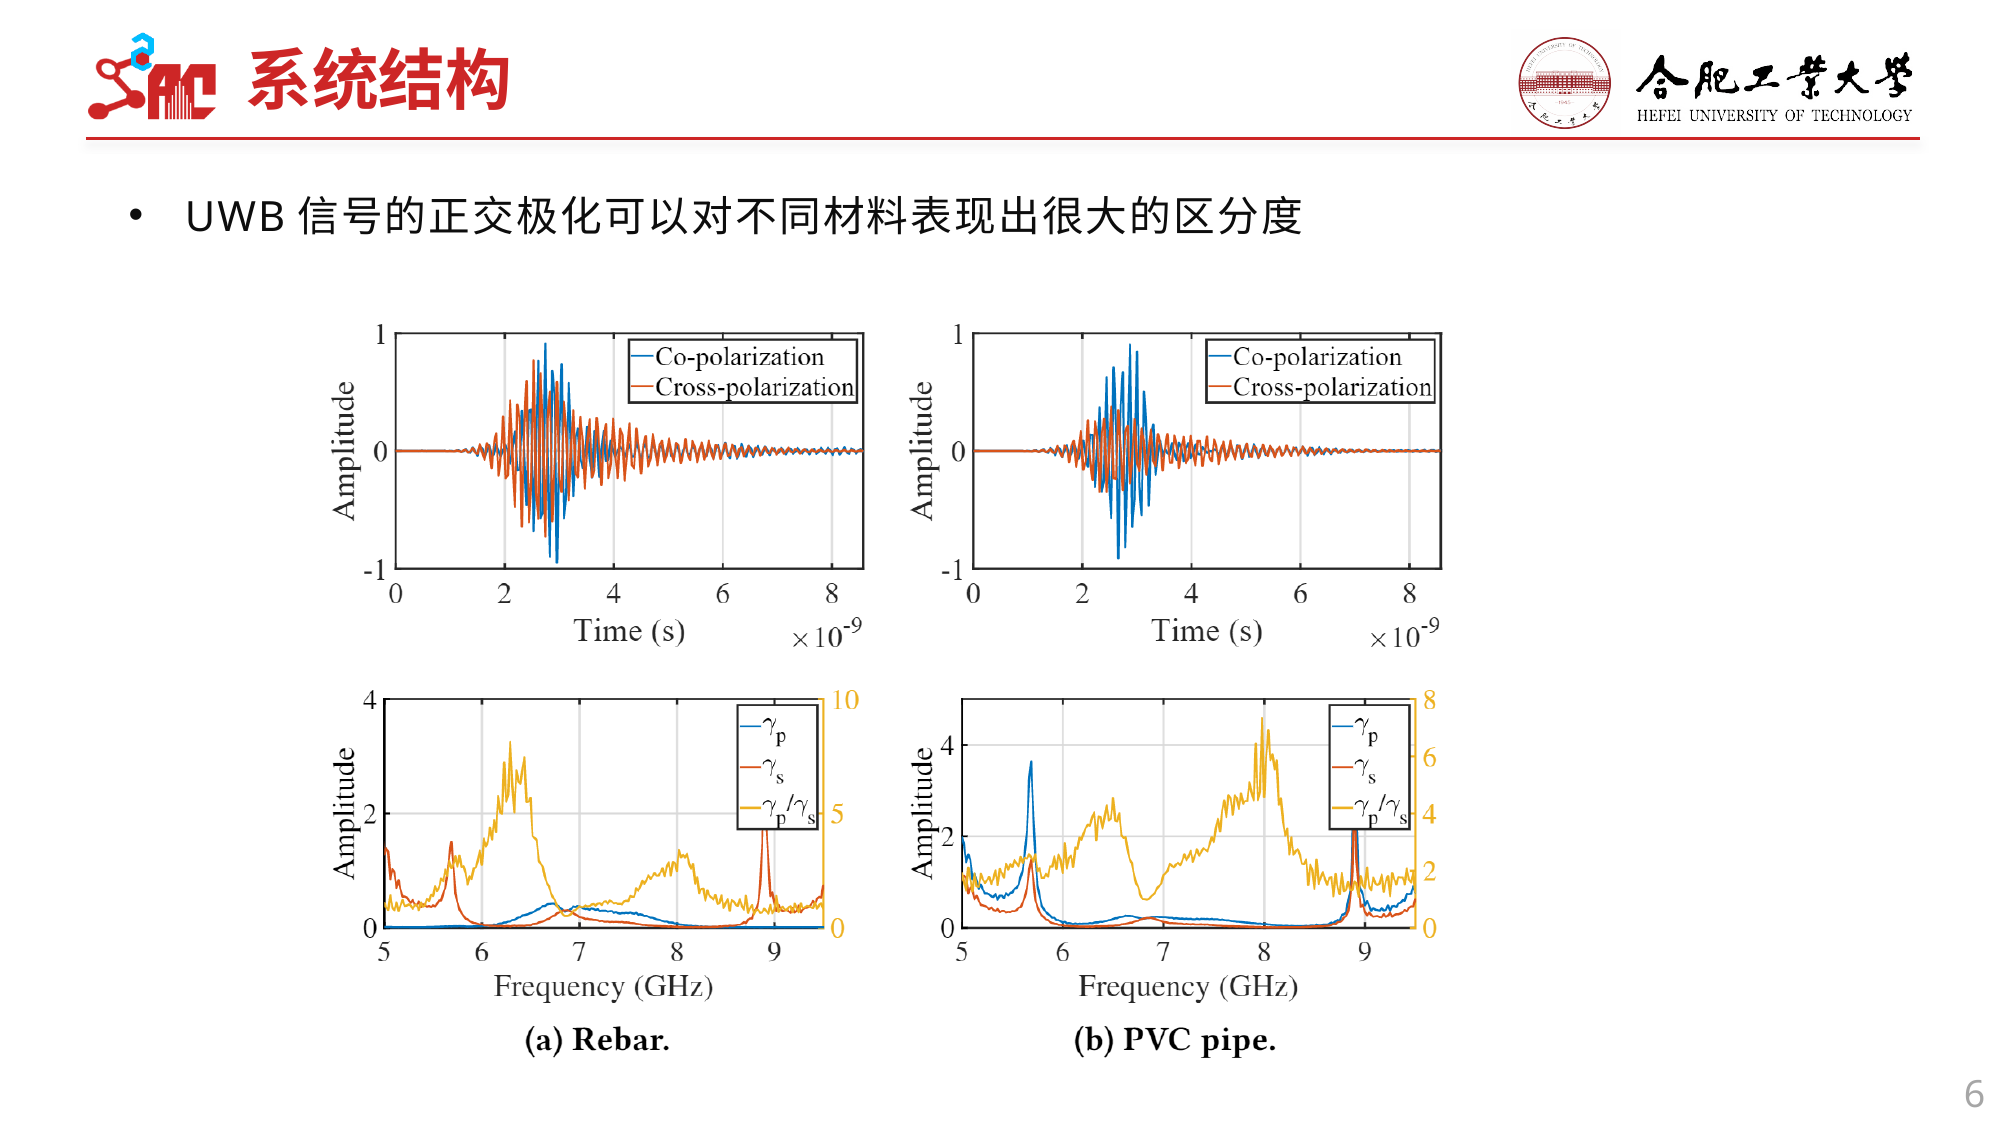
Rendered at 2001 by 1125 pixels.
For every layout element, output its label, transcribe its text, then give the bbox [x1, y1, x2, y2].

text_box 6 [1875, 1063, 2000, 1125]
text_box UWB信号的正交极化可以对不同材料表现出很大的区分度 [113, 169, 1961, 247]
picture [1511, 29, 1955, 136]
picture [303, 294, 1505, 1075]
picture [85, 12, 220, 147]
text_box 系统结构 [230, 30, 1350, 125]
